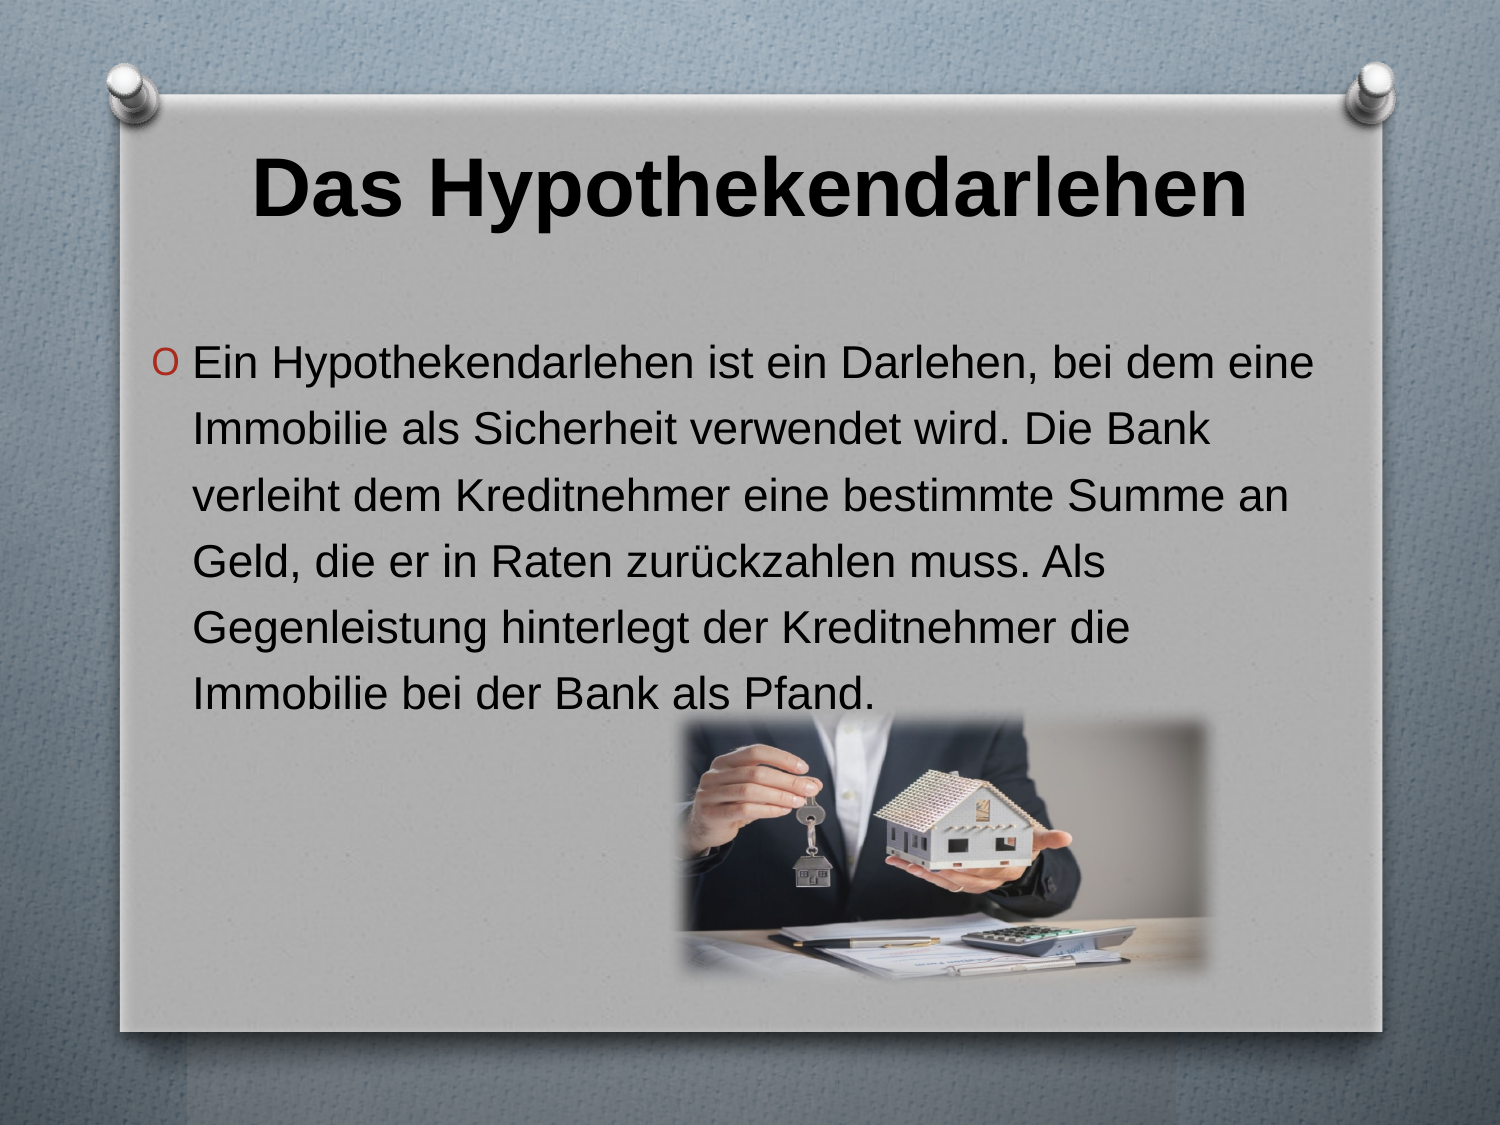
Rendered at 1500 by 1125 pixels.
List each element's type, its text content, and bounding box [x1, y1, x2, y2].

list Ein Hypothekendarlehen ist ein Darlehen, bei dem eine Immobilie als Sicherheit verwendet wird. Die Bank verleiht dem Kreditnehmer eine bestimmte Summe an Geld, die er in Raten zurückzahlen muss. Als Gegenleistung hinterlegt der Kreditnehmer die Immobilie bei der Bank als Pfand. [135, 314, 1331, 740]
picture [1317, 35, 1439, 156]
picture [75, 29, 198, 153]
picture [667, 703, 1223, 988]
title Das Hypothekendarlehen [179, 134, 1323, 314]
